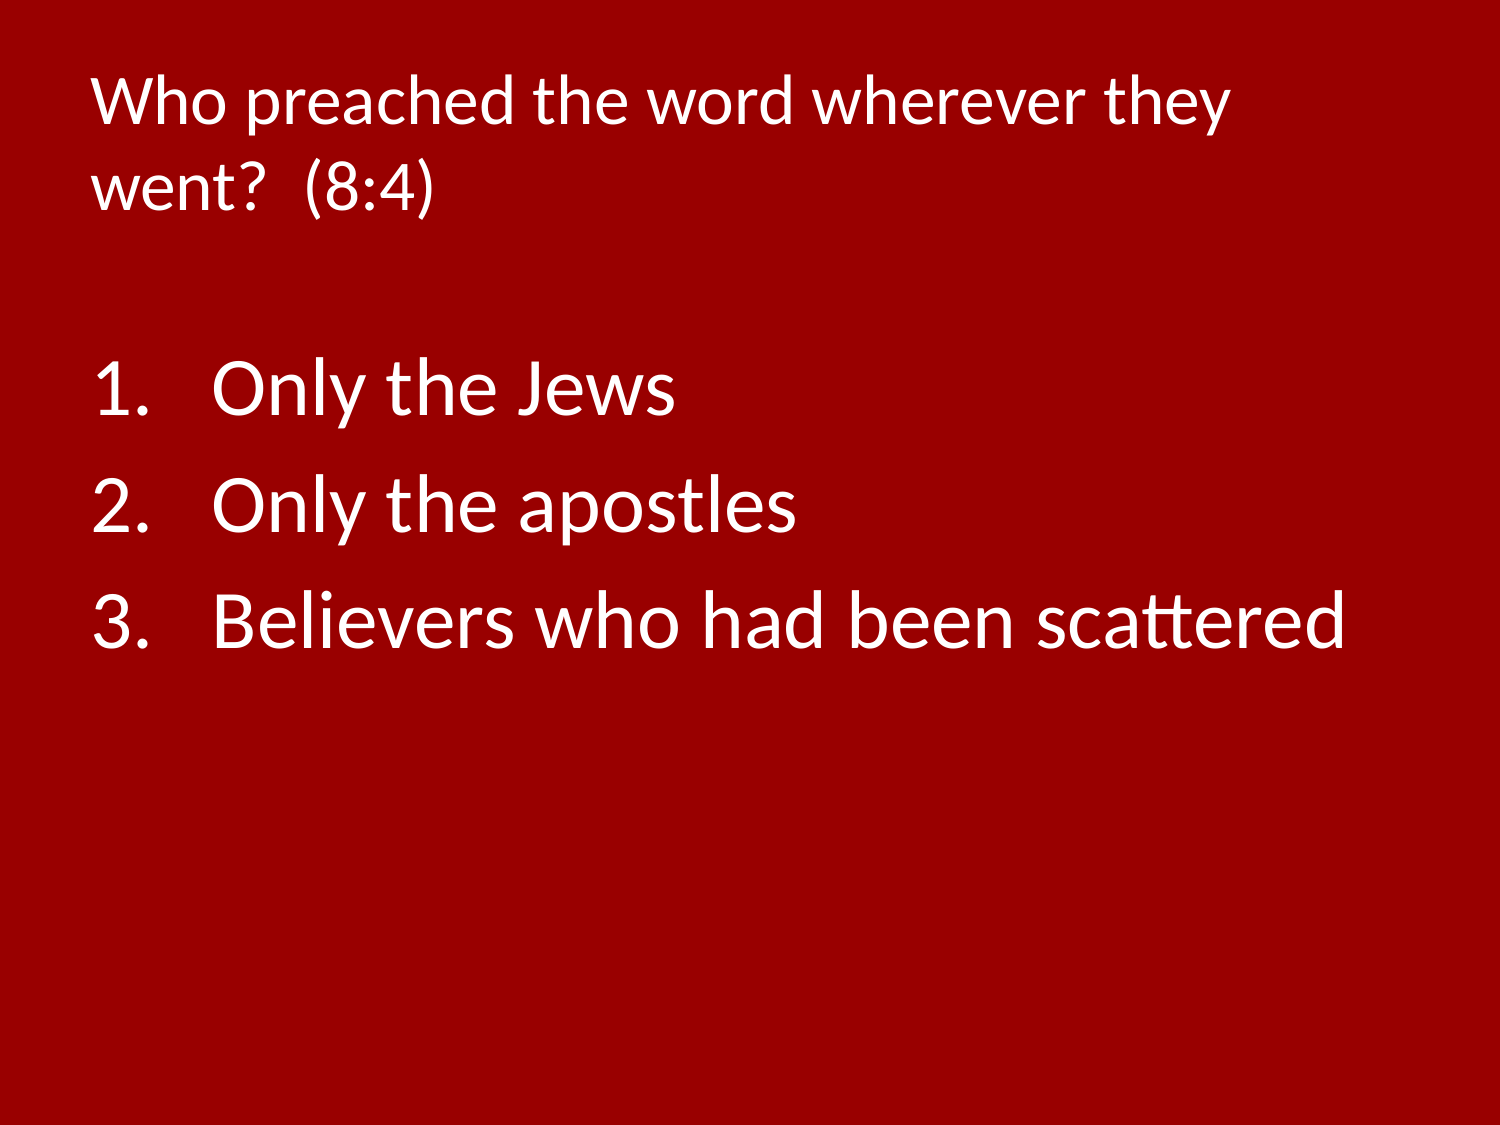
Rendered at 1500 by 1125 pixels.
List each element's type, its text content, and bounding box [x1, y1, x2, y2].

list Only the Jews Only the apostles Believers who had been scattered [75, 324, 1425, 1005]
title Who preached the word wherever they went? (8:4) [75, 45, 1425, 233]
